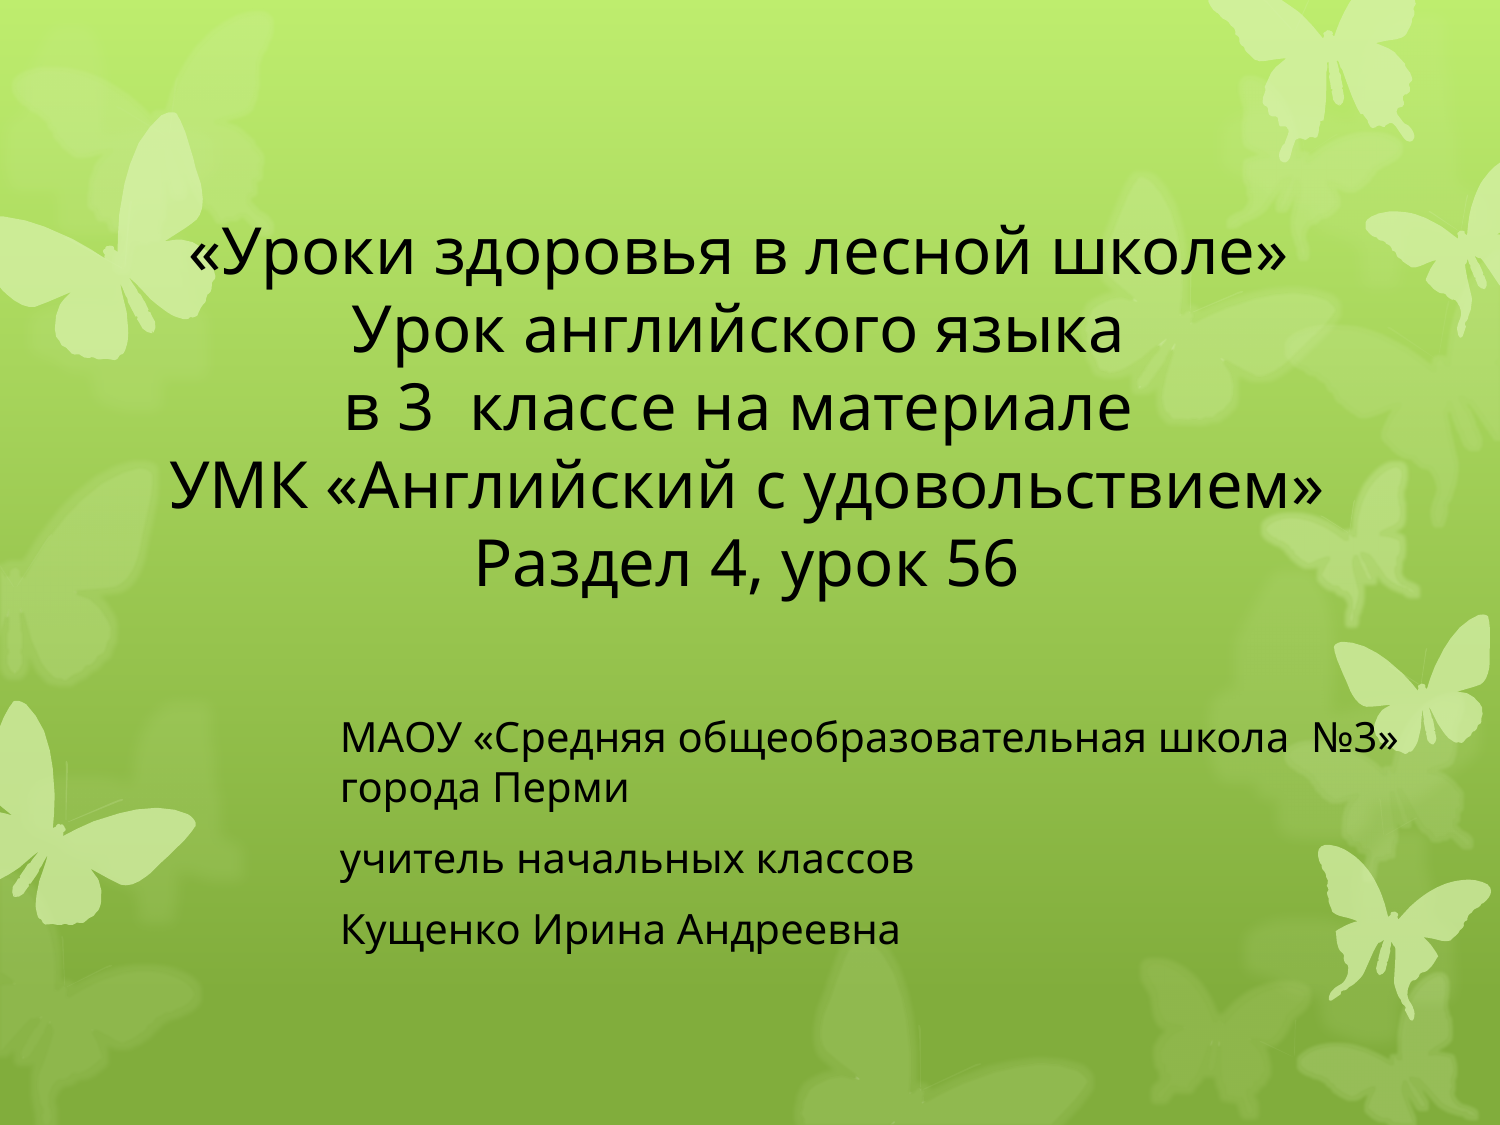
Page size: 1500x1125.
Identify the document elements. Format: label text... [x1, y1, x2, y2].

subtitle МАОУ «Средняя общеобразовательная школа №3» города Перми учитель начальных классов Кущенко Ирина Андреевна [324, 703, 1500, 988]
title «Уроки здоровья в лесной школе» Урок английского языка в 3 классе на материале УМК «Английский с удовольствием» Раздел 4, урок 56 [17, 196, 1477, 607]
